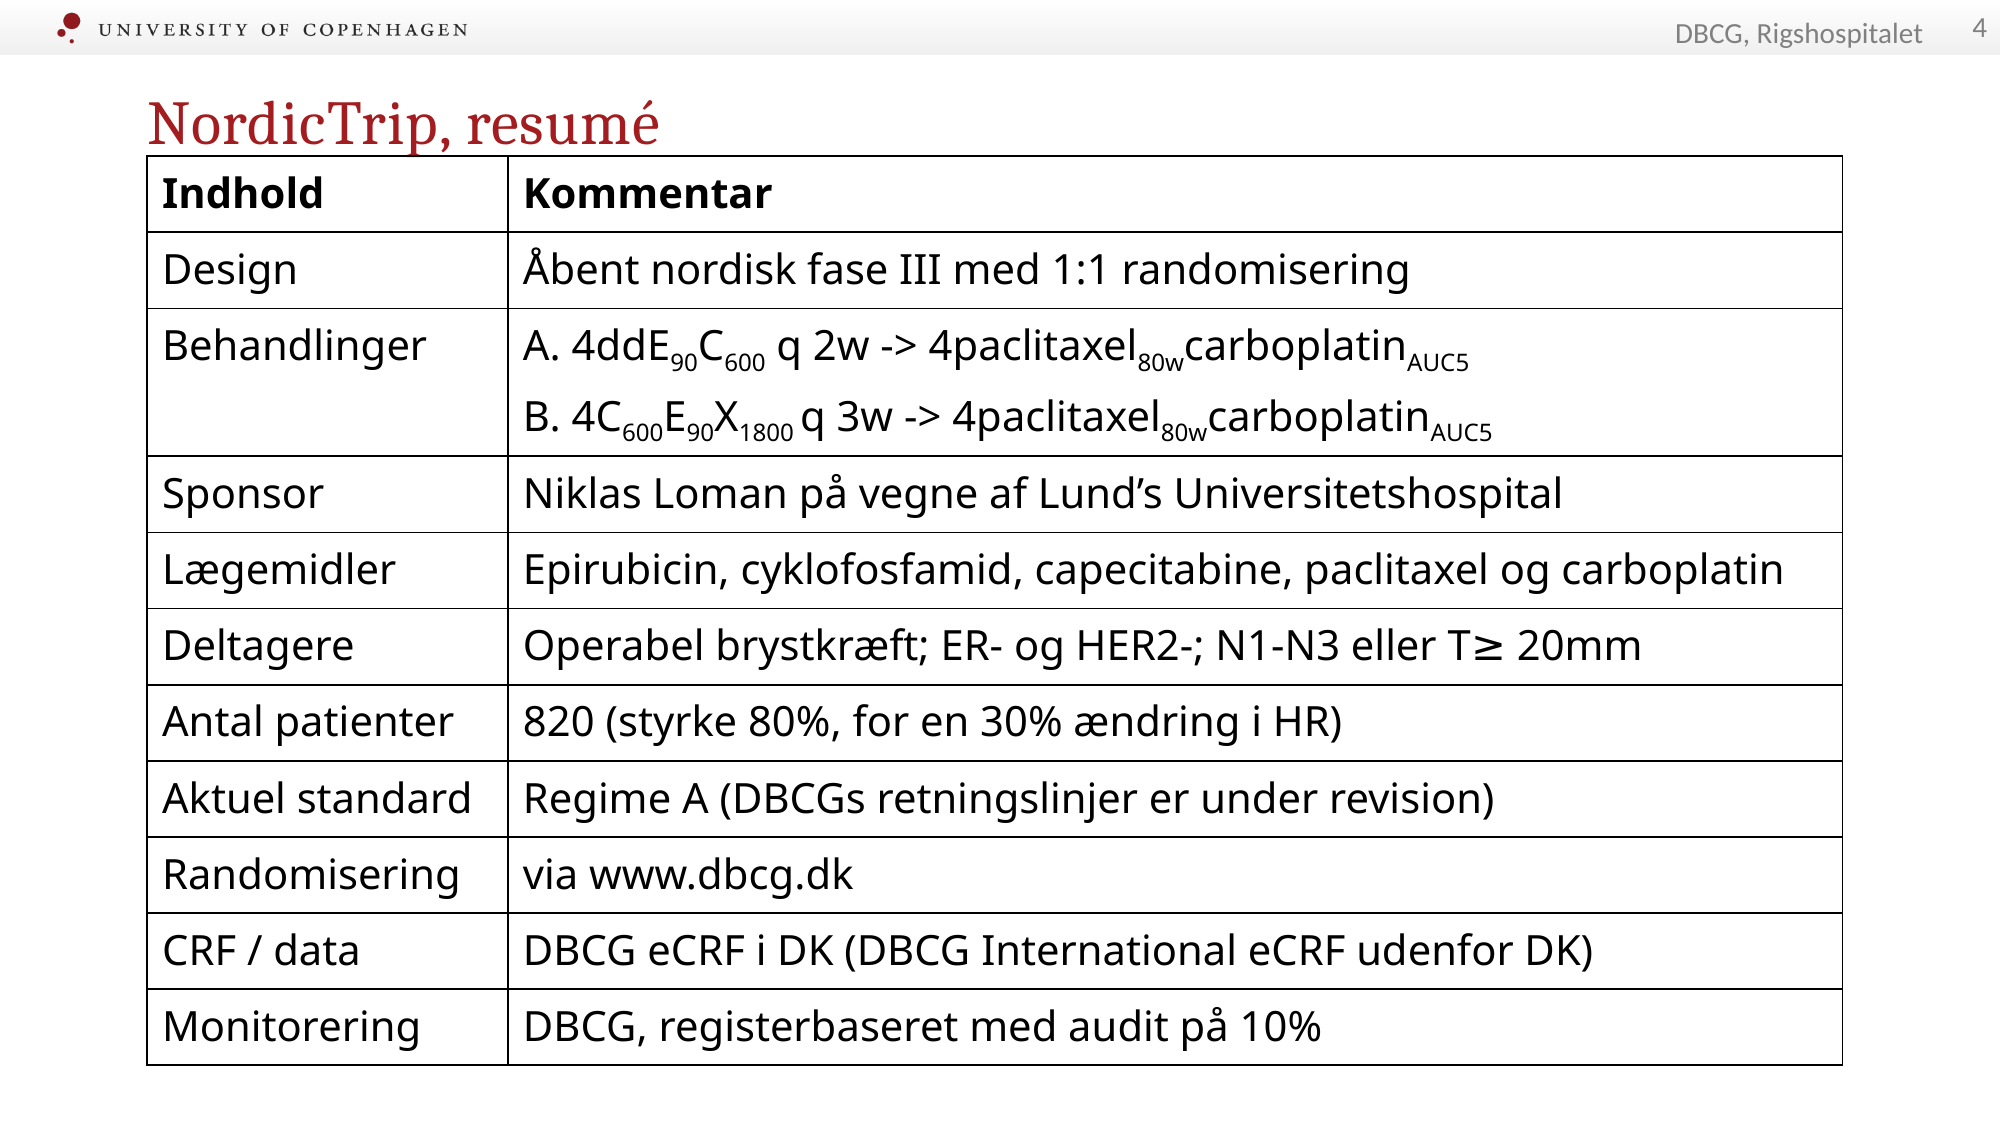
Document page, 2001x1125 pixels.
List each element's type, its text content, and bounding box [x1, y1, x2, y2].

table_cell Regime A (DBCGs retningslinjer er under revision) [509, 762, 1842, 836]
table_cell DBCG eCRF i DK (DBCG International eCRF udenfor DK) [509, 914, 1842, 988]
table_cell Aktuel standard [148, 762, 507, 836]
table_cell Åbent nordisk fase III med 1:1 randomisering [509, 233, 1842, 308]
table_cell Behandlinger [148, 309, 507, 455]
table_cell Lægemidler [148, 533, 507, 608]
table_cell A. 4ddE90C600 q 2w -> 4paclitaxel80wcarboplatinAUC5 B. 4C600E90X1800 q 3w -> 4paclitaxel80wcarboplatinAUC5 [509, 309, 1842, 455]
table_cell 820 (styrke 80%, for en 30% ændring i HR) [509, 686, 1842, 760]
table_cell Operabel brystkræft; ER- og HER2-; N1-N3 eller T≥ 20mm [509, 609, 1842, 684]
table_cell Randomisering [148, 838, 507, 912]
slide_number 4 [1924, 14, 1987, 43]
table_cell Sponsor [148, 457, 507, 532]
table_cell Deltagere [148, 609, 507, 684]
picture [92, 15, 475, 42]
table_cell via www.dbcg.dk [509, 838, 1842, 912]
table_header Kommentar [509, 157, 1842, 231]
table_cell DBCG, registerbaseret med audit på 10% [509, 990, 1842, 1064]
table_header Indhold [148, 157, 507, 231]
table_cell CRF / data [148, 914, 507, 988]
table_cell Niklas Loman på vegne af Lund’s Universitetshospital [509, 457, 1842, 532]
table_cell Design [148, 233, 507, 308]
table_cell Epirubicin, cyklofosfamid, capecitabine, paclitaxel og carboplatin [509, 533, 1842, 608]
title NordicTrip, resumé [146, 82, 1904, 224]
table_cell Antal patienter [148, 686, 507, 760]
table_cell Monitorering [148, 990, 507, 1064]
